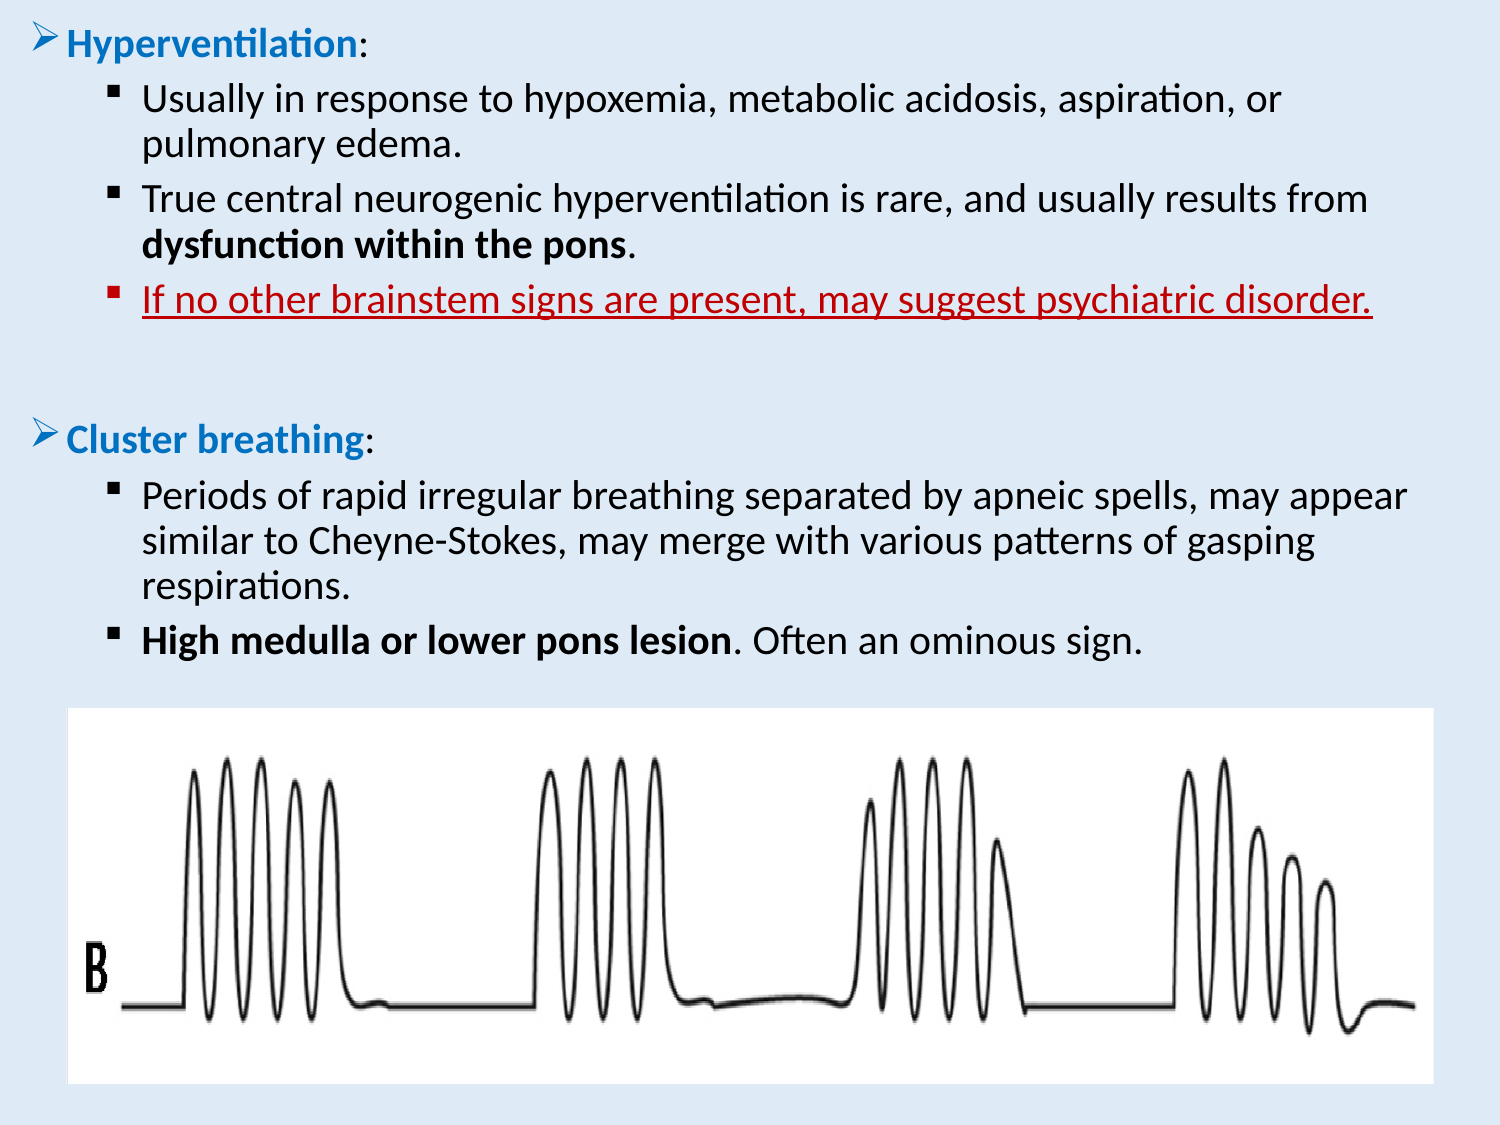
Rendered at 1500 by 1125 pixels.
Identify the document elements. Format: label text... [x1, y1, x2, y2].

list Hyperventilation: Usually in response to hypoxemia, metabolic acidosis, aspiration, or pulmonary edema. True central neurogenic hyperventilation is rare, and usually results from dysfunction within the pons. If no other brainstem signs are present, may suggest psychiatric disorder. Cluster breathing: Periods of rapid irregular breathing separated by apneic spells, may appear similar to Cheyne-Stokes, may merge with various patterns of gasping respirations. High medulla or lower pons lesion. Often an ominous sign. [14, 13, 1487, 1112]
picture [66, 708, 1434, 1084]
